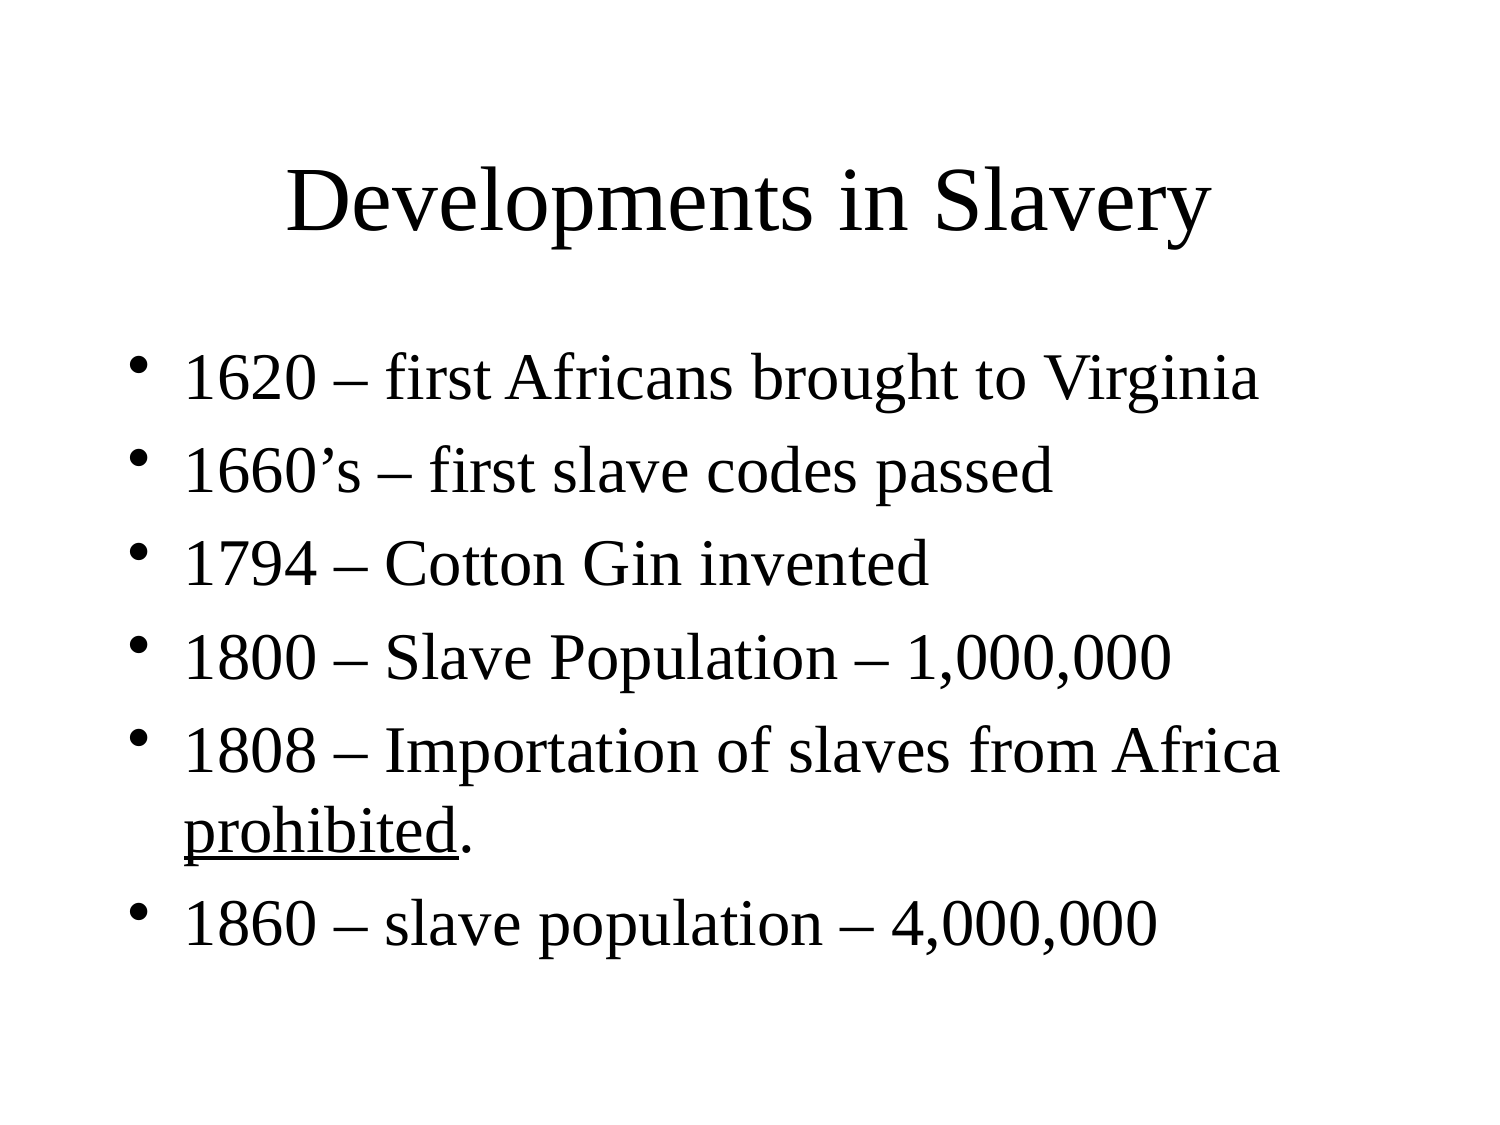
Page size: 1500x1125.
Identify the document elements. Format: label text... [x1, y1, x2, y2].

title Developments in Slavery [112, 99, 1388, 288]
list 1620 – first Africans brought to Virginia 1660’s – first slave codes passed 1794 – Cotton Gin invented 1800 – Slave Population – 1,000,000 1808 – Importation of slaves from Africa prohibited. 1860 – slave population – 4,000,000 [112, 324, 1388, 1001]
